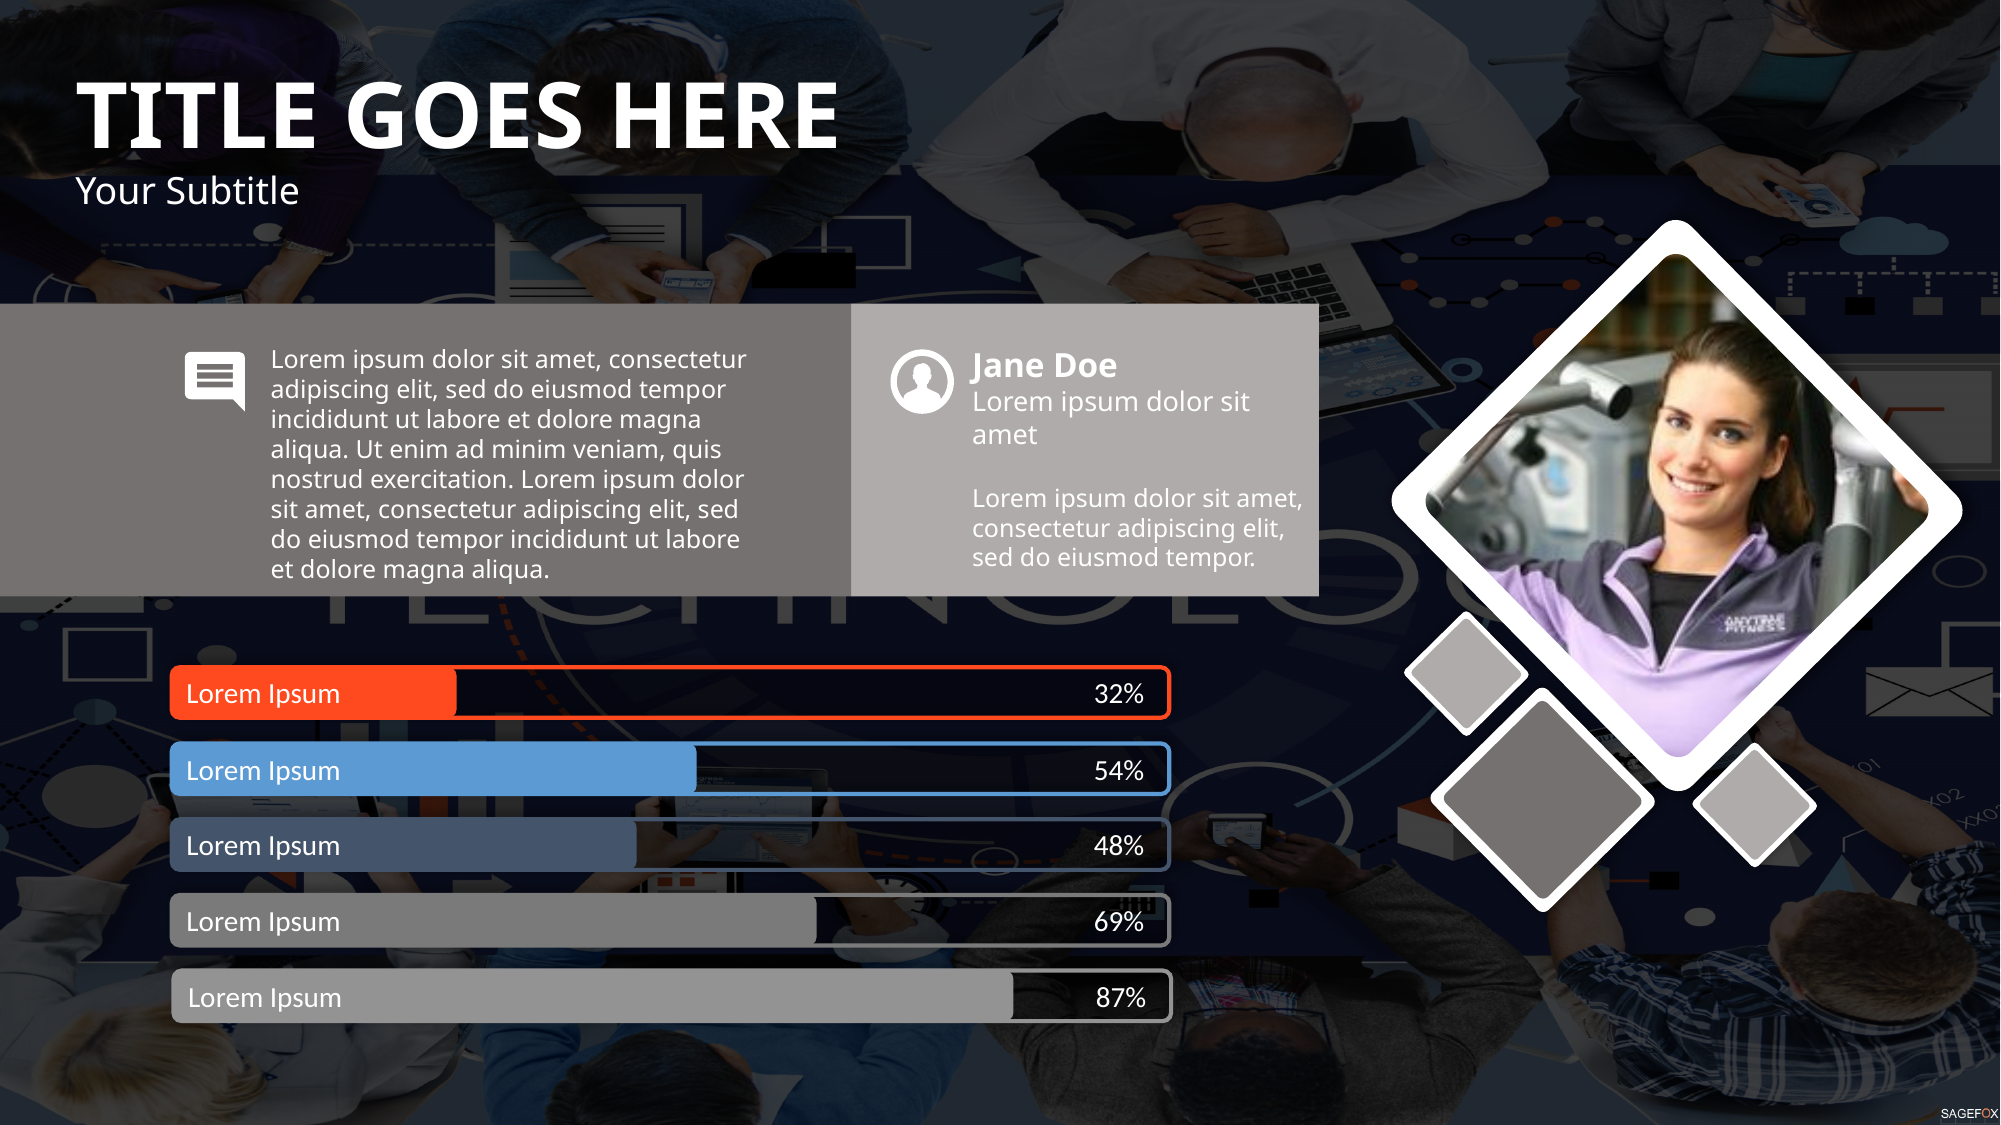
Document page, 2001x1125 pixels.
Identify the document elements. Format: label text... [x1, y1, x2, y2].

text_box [1470, 295, 1884, 716]
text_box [1421, 627, 1512, 720]
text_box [1709, 759, 1800, 851]
text_box 87% [1081, 970, 1166, 1021]
text_box [177, 742, 1171, 796]
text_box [171, 819, 637, 870]
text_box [173, 970, 1014, 1022]
picture [0, 0, 2001, 1125]
text_box [890, 349, 954, 414]
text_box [171, 743, 697, 795]
text_box [184, 351, 245, 412]
text_box [176, 666, 1171, 719]
text_box 32% [1079, 667, 1165, 717]
text_box [176, 818, 1171, 871]
text_box [0, 303, 852, 597]
text_box 54% [1079, 743, 1165, 794]
text_box 69% [1079, 894, 1165, 945]
text_box [852, 303, 1320, 597]
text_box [1461, 717, 1624, 883]
text_box TITLE GOES HERE Your Subtitle [60, 49, 1036, 220]
text_box Lorem ipsum dolor sit amet, consectetur adipiscing elit, sed do eiusmod tempor incididunt ut labore et dolore magna aliqua. Ut enim ad minim veniam, quis nostrud exercitation. Lorem ipsum dolor sit amet, consectetur adipiscing elit, sed do eiusmod tempor incididunt ut labore et dolore magna aliqua. [260, 338, 771, 589]
text_box [179, 969, 1173, 1023]
text_box [177, 893, 1171, 947]
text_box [171, 667, 457, 718]
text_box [171, 894, 817, 946]
text_box Jane Doe Lorem ipsum dolor sit amet Lorem ipsum dolor sit amet, consectetur adipiscing elit, sed do eiusmod tempor. [962, 339, 1323, 577]
text_box 48% [1079, 819, 1165, 869]
